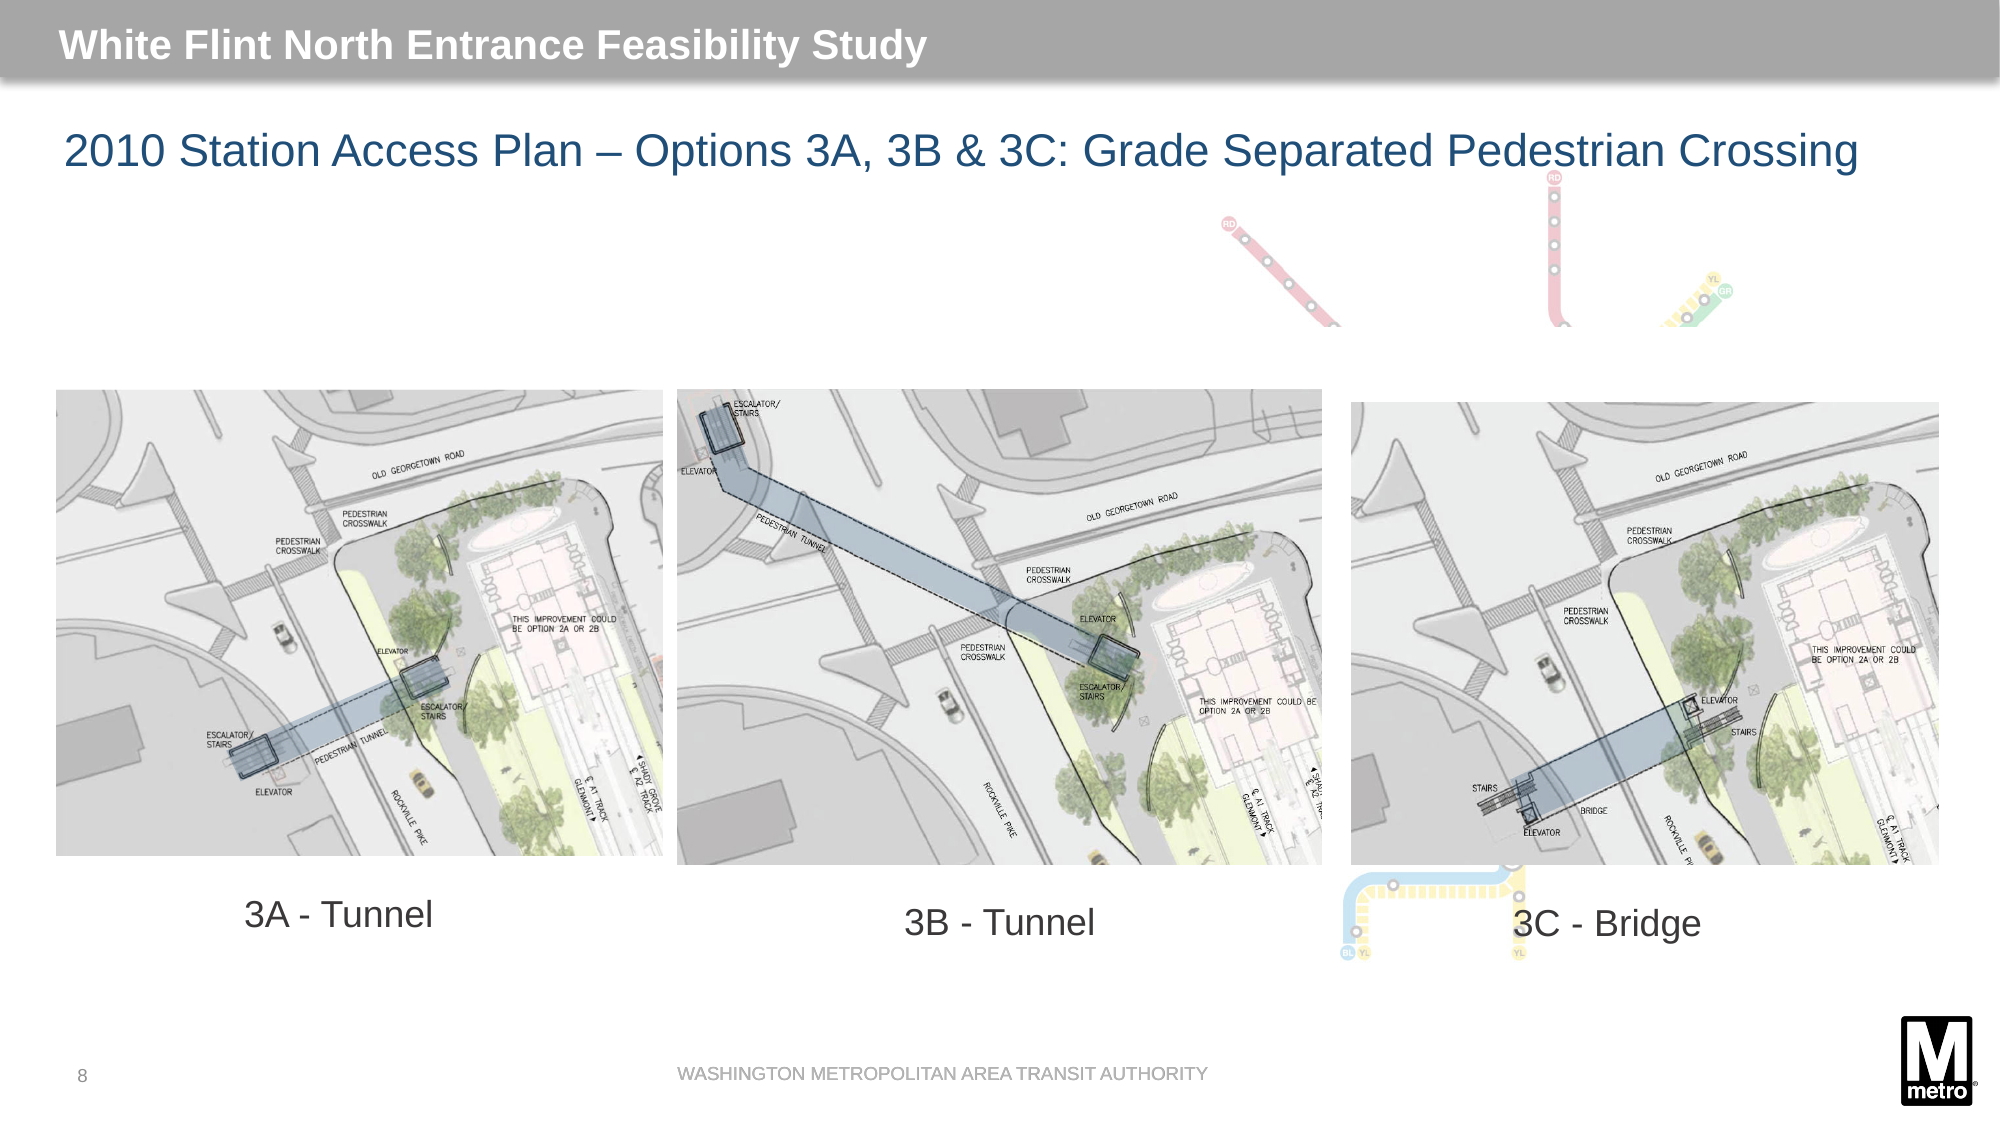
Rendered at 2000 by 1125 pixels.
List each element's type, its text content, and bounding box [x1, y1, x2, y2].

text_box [677, 389, 1322, 882]
text_box 3A - Tunnel [236, 889, 442, 949]
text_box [1263, 326, 1939, 865]
footer WASHINGTON METROPOLITAN AREA TRANSIT AUTHORITY [662, 1042, 1338, 1103]
text_box 3C - Bridge [1480, 898, 1735, 955]
picture [1118, 203, 1948, 986]
text_box White Flint North Entrance Feasibility Study [43, 16, 1820, 87]
text_box 3B - Tunnel [872, 898, 1127, 954]
picture [1901, 1016, 1978, 1106]
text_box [55, 389, 663, 856]
title 2010 Station Access Plan – Options 3A, 3B & 3C: Grade Separated Pedestrian Crossing [43, 94, 1956, 203]
